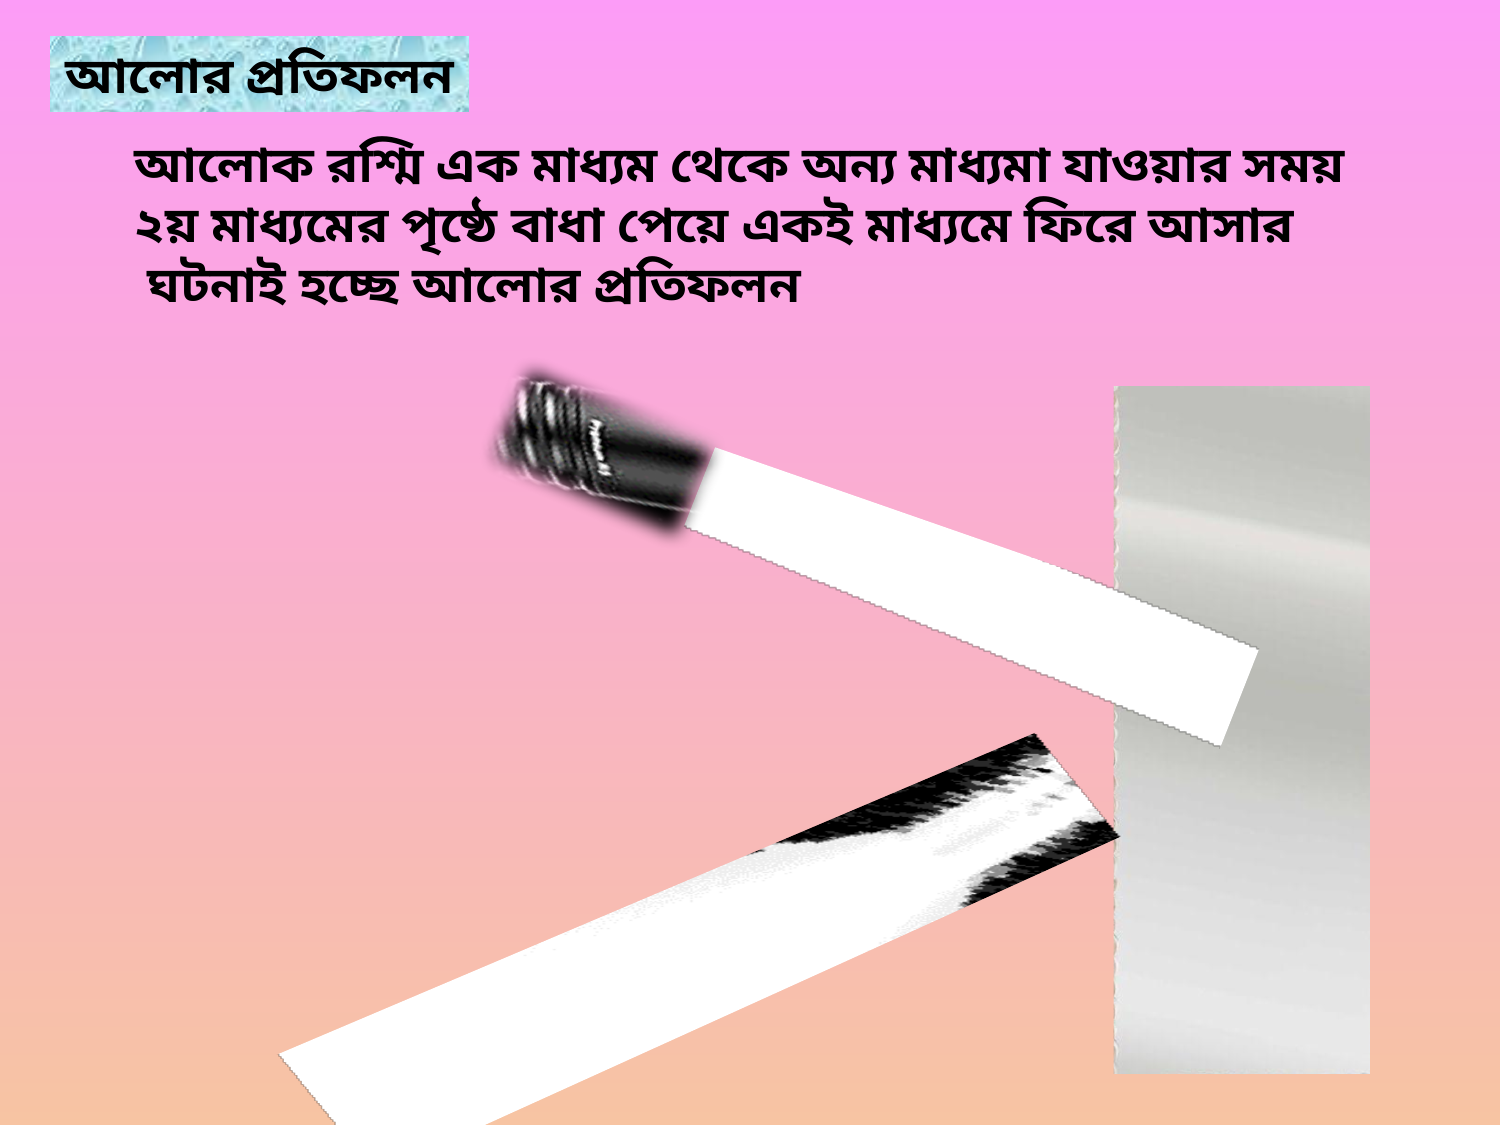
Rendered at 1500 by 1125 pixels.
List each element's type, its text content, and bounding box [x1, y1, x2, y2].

picture [1003, 657, 1108, 702]
picture [697, 732, 1108, 876]
picture [74, 386, 1371, 1074]
picture [480, 383, 726, 524]
text_box আলোক রশ্মি এক মাধ্যম থেকে অন্য মাধ্যমা যাওয়ার সময় ২য় মাধ্যমের পৃষ্ঠে বাধা পেয়ে একই মাধ্যমে ফিরে আসার ঘটনাই হচ্ছে আলোর প্রতিফলন [119, 124, 1360, 320]
picture [278, 1042, 668, 1125]
text_box আলোর প্রতিফলন [50, 36, 469, 112]
